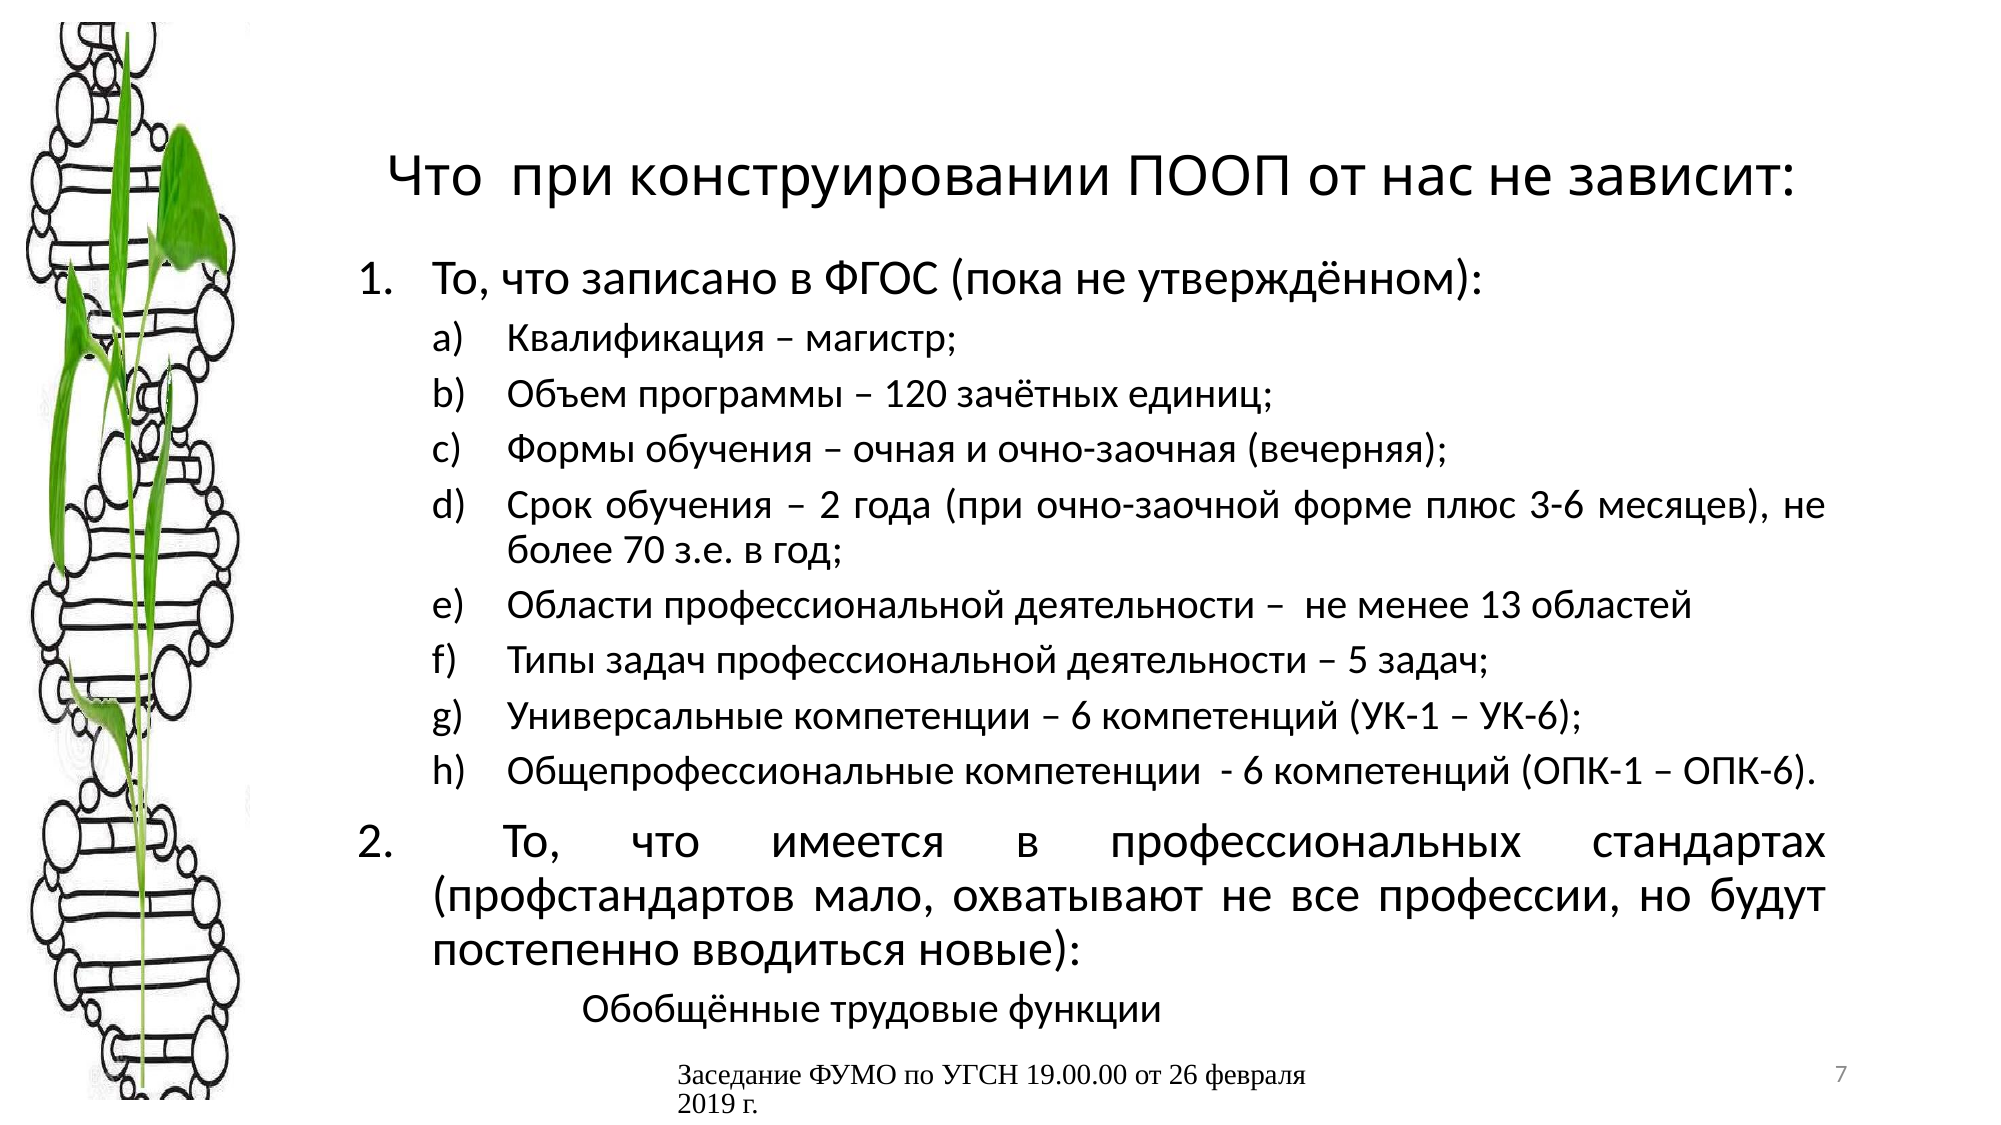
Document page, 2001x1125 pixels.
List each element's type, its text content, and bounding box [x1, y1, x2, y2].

picture [26, 22, 250, 1100]
slide_number 7 [1412, 1042, 1863, 1103]
footer Заседание ФУМО по УГСН 19.00.00 от 26 февраля 2019 г. [662, 1043, 1338, 1103]
subtitle То, что записано в ФГОС (пока не утверждённом): Квалификация – магистр; Объем программы – 120 зачётных единиц; Формы обучения – очная и очно-заочная (вечерняя); Срок обучения – 2 года (при очно-заочной форме плюс 3-6 месяцев), не более 70 з.е. в год; Области профессиональной деятельности – не менее 13 областей Типы задач профессиональной деятельности – 5 задач; Универсальные компетенции – 6 компетенций (УК-1 – УК-6); Общепрофессиональные компетенции - 6 компетенций (ОПК-1 – ОПК-6). То, что имеется в профессиональных стандартах (профстандартов мало, охватывают не все профессии, но будут постепенно вводиться новые): Обобщённые трудовые функции [341, 244, 1842, 1043]
title Что при конструировании ПООП от нас не зависит: [341, 95, 1842, 225]
